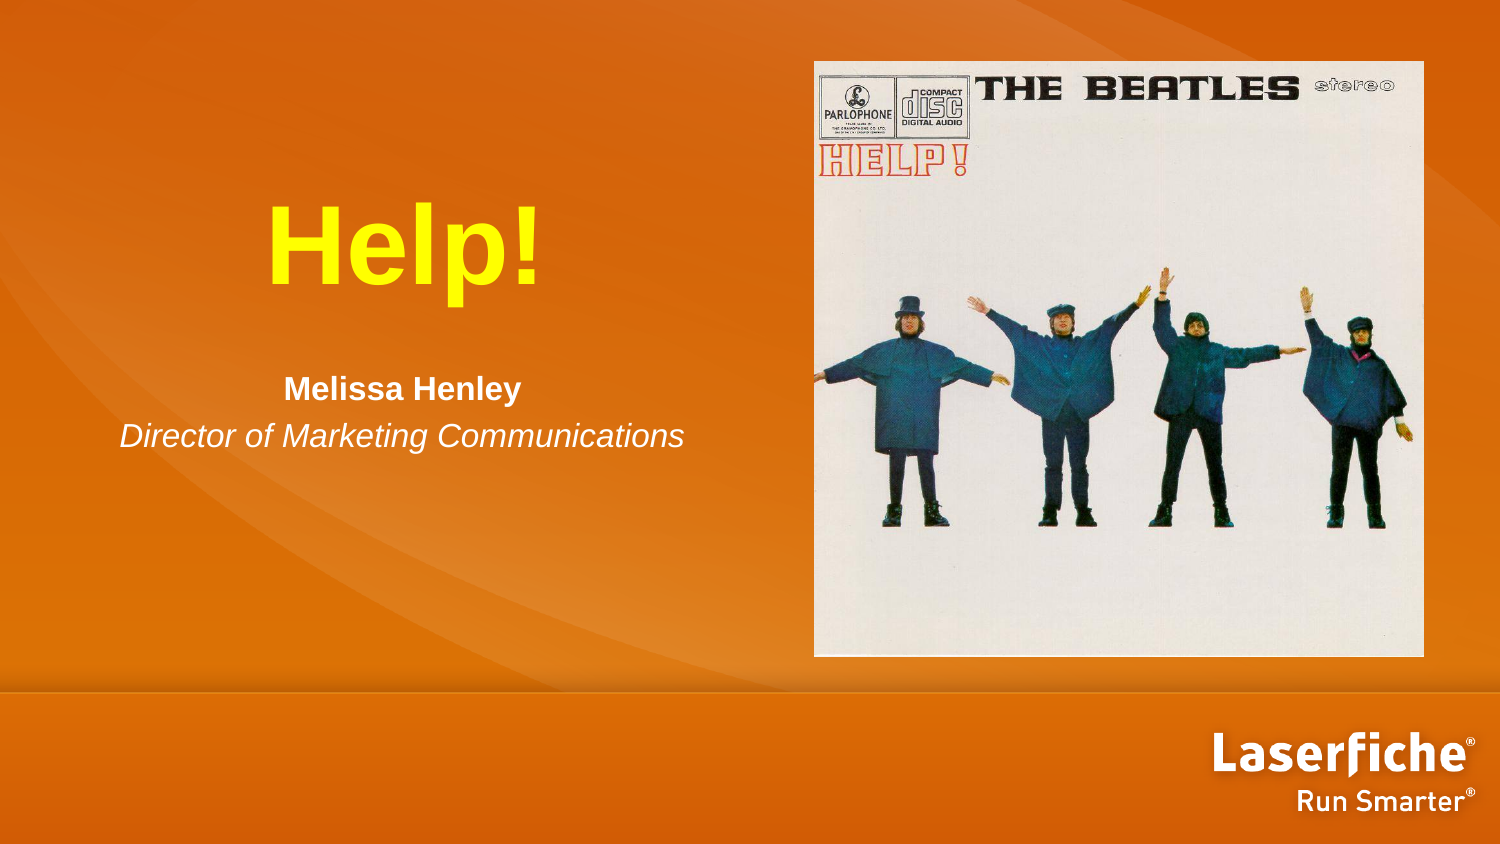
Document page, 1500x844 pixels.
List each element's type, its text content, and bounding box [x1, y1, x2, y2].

picture [0, 0, 1500, 844]
list Melissa Henley Director of Marketing Communications [46, 359, 760, 477]
title Help! [28, 120, 784, 359]
